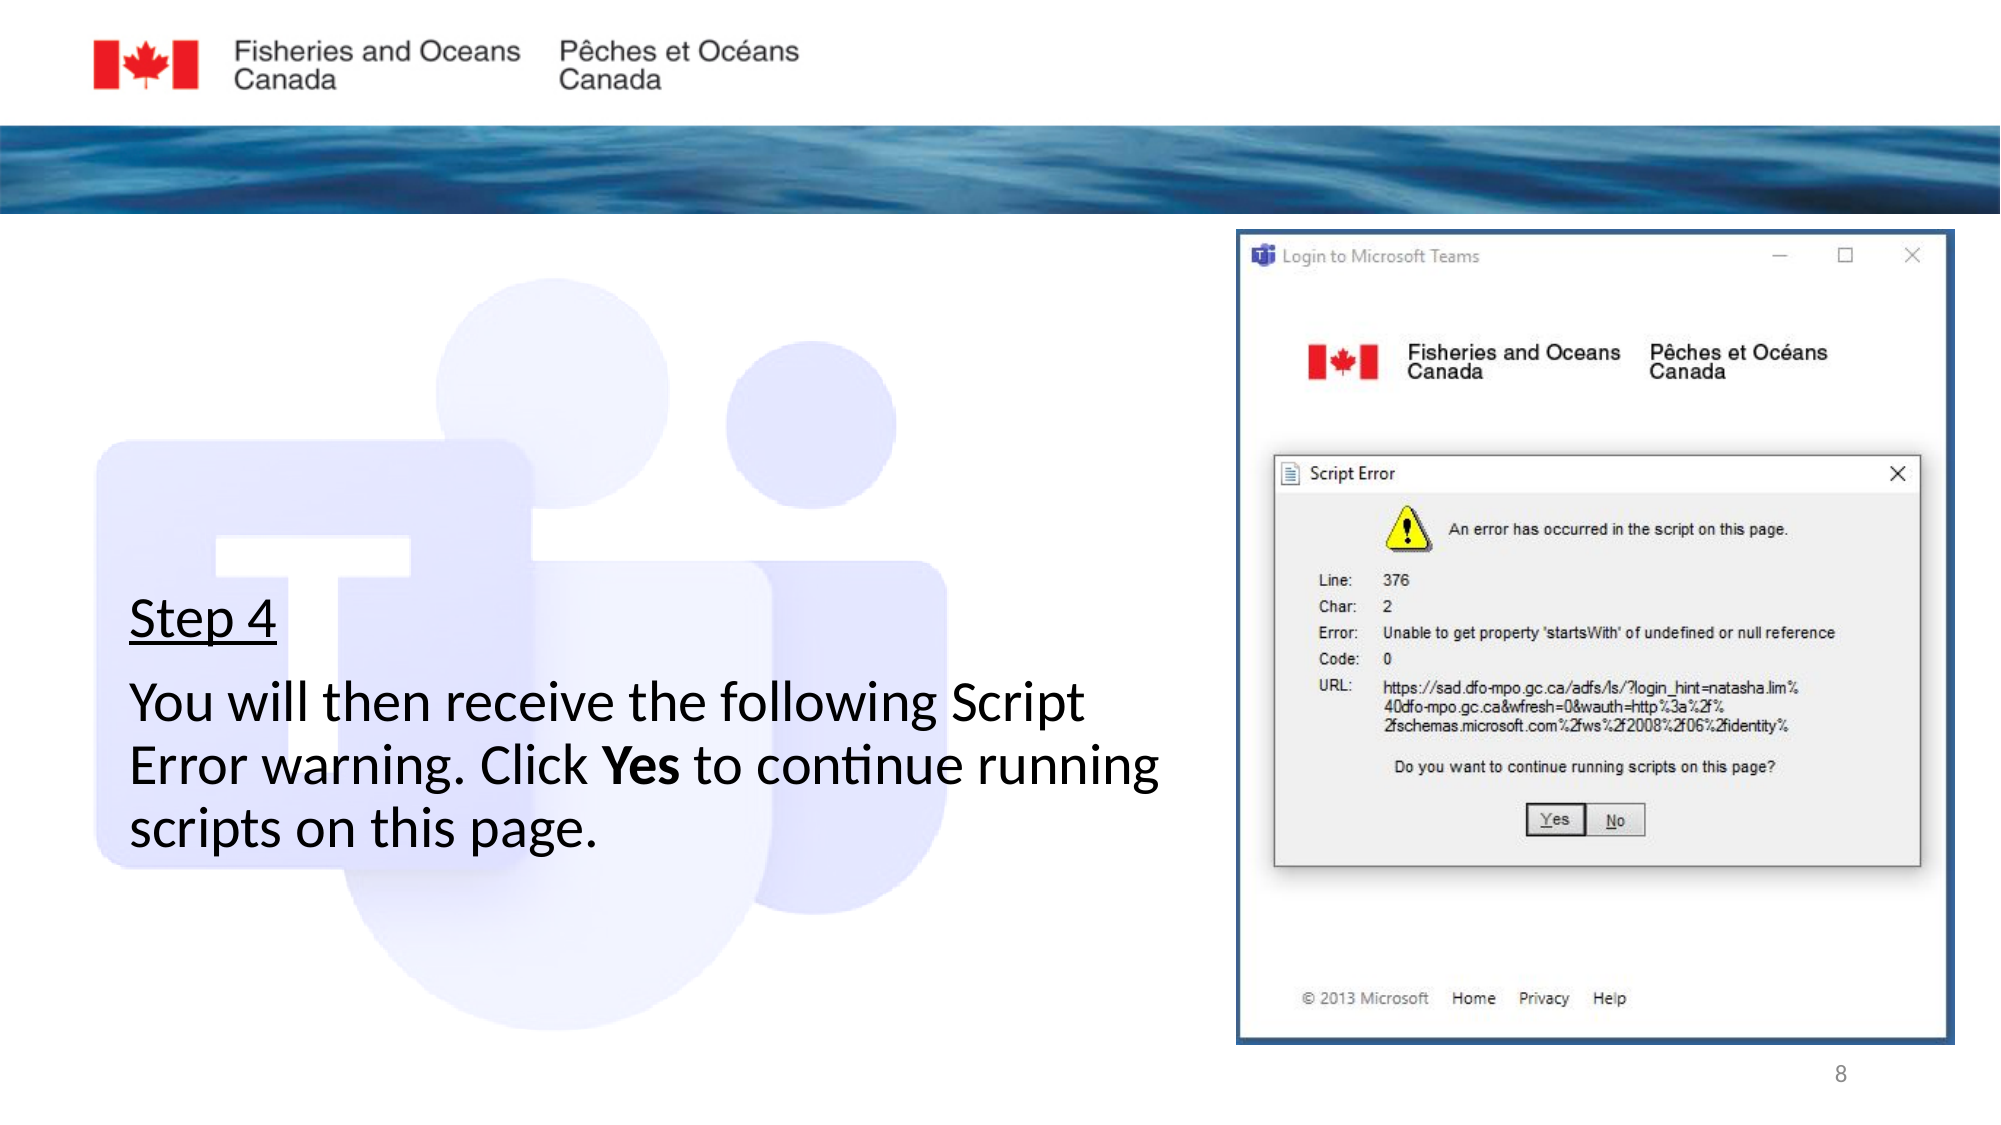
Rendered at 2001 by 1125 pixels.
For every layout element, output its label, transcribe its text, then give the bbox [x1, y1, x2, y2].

picture [0, 0, 2001, 1125]
text_box Step 4 You will then receive the following Script Error warning. Click Yes to continue running scripts on this page. [114, 579, 1179, 1070]
slide_number 8 [1412, 1046, 1863, 1103]
